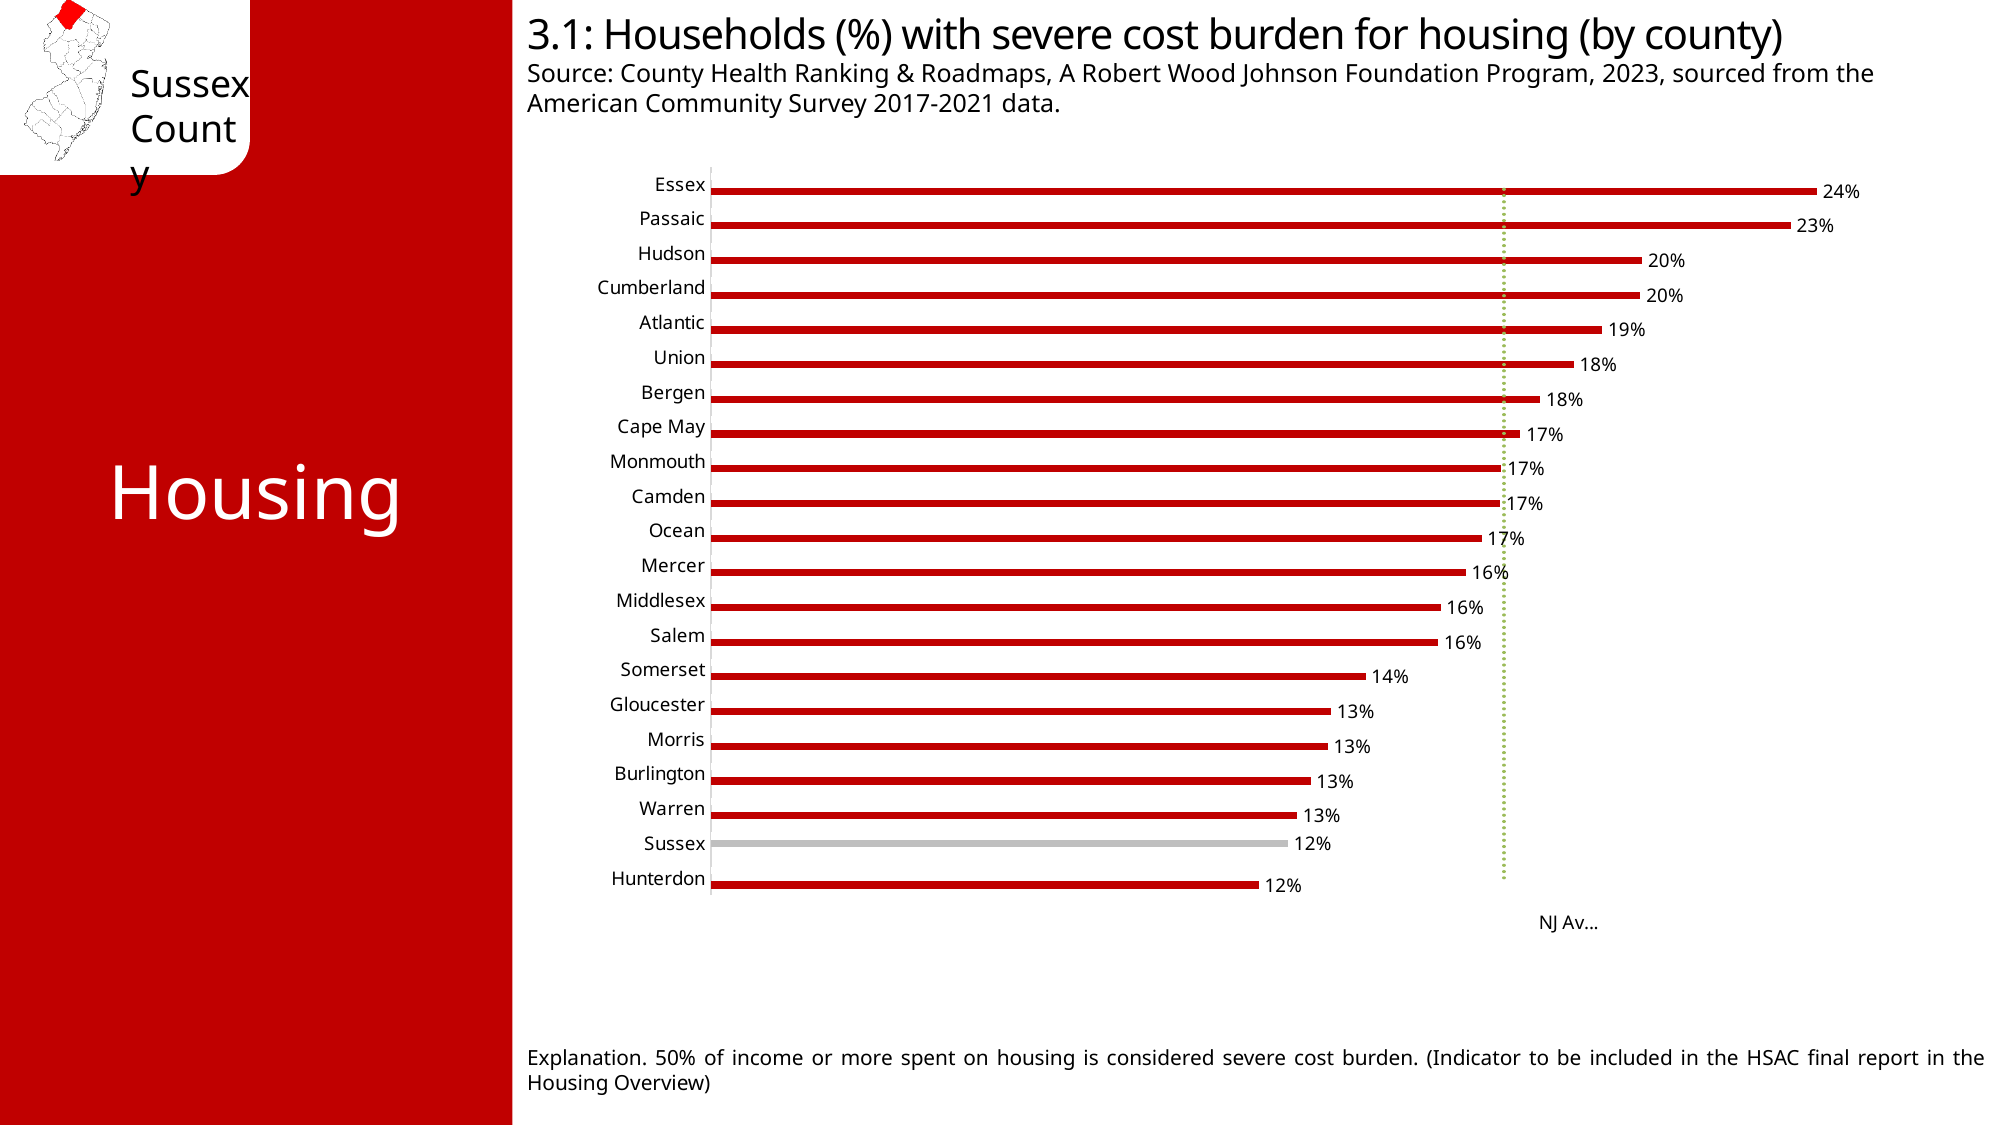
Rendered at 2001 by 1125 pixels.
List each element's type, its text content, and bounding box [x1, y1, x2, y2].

text_box Explanation. 50% of income or more spent on housing is considered severe cost burden. (Indicator to be included in the HSAC final report in the Housing Overview) [512, 1014, 2000, 1125]
text_box Source: County Health Ranking & Roadmaps, A Robert Wood Johnson Foundation Program, 2023, sourced from the American Community Survey 2017-2021 data. [512, 49, 2000, 125]
text_box Housing [0, 437, 513, 543]
picture [24, 0, 110, 161]
text_box 3.1: Households (%) with severe cost burden for housing (by county) [512, 0, 1992, 49]
chart [570, 149, 1905, 989]
